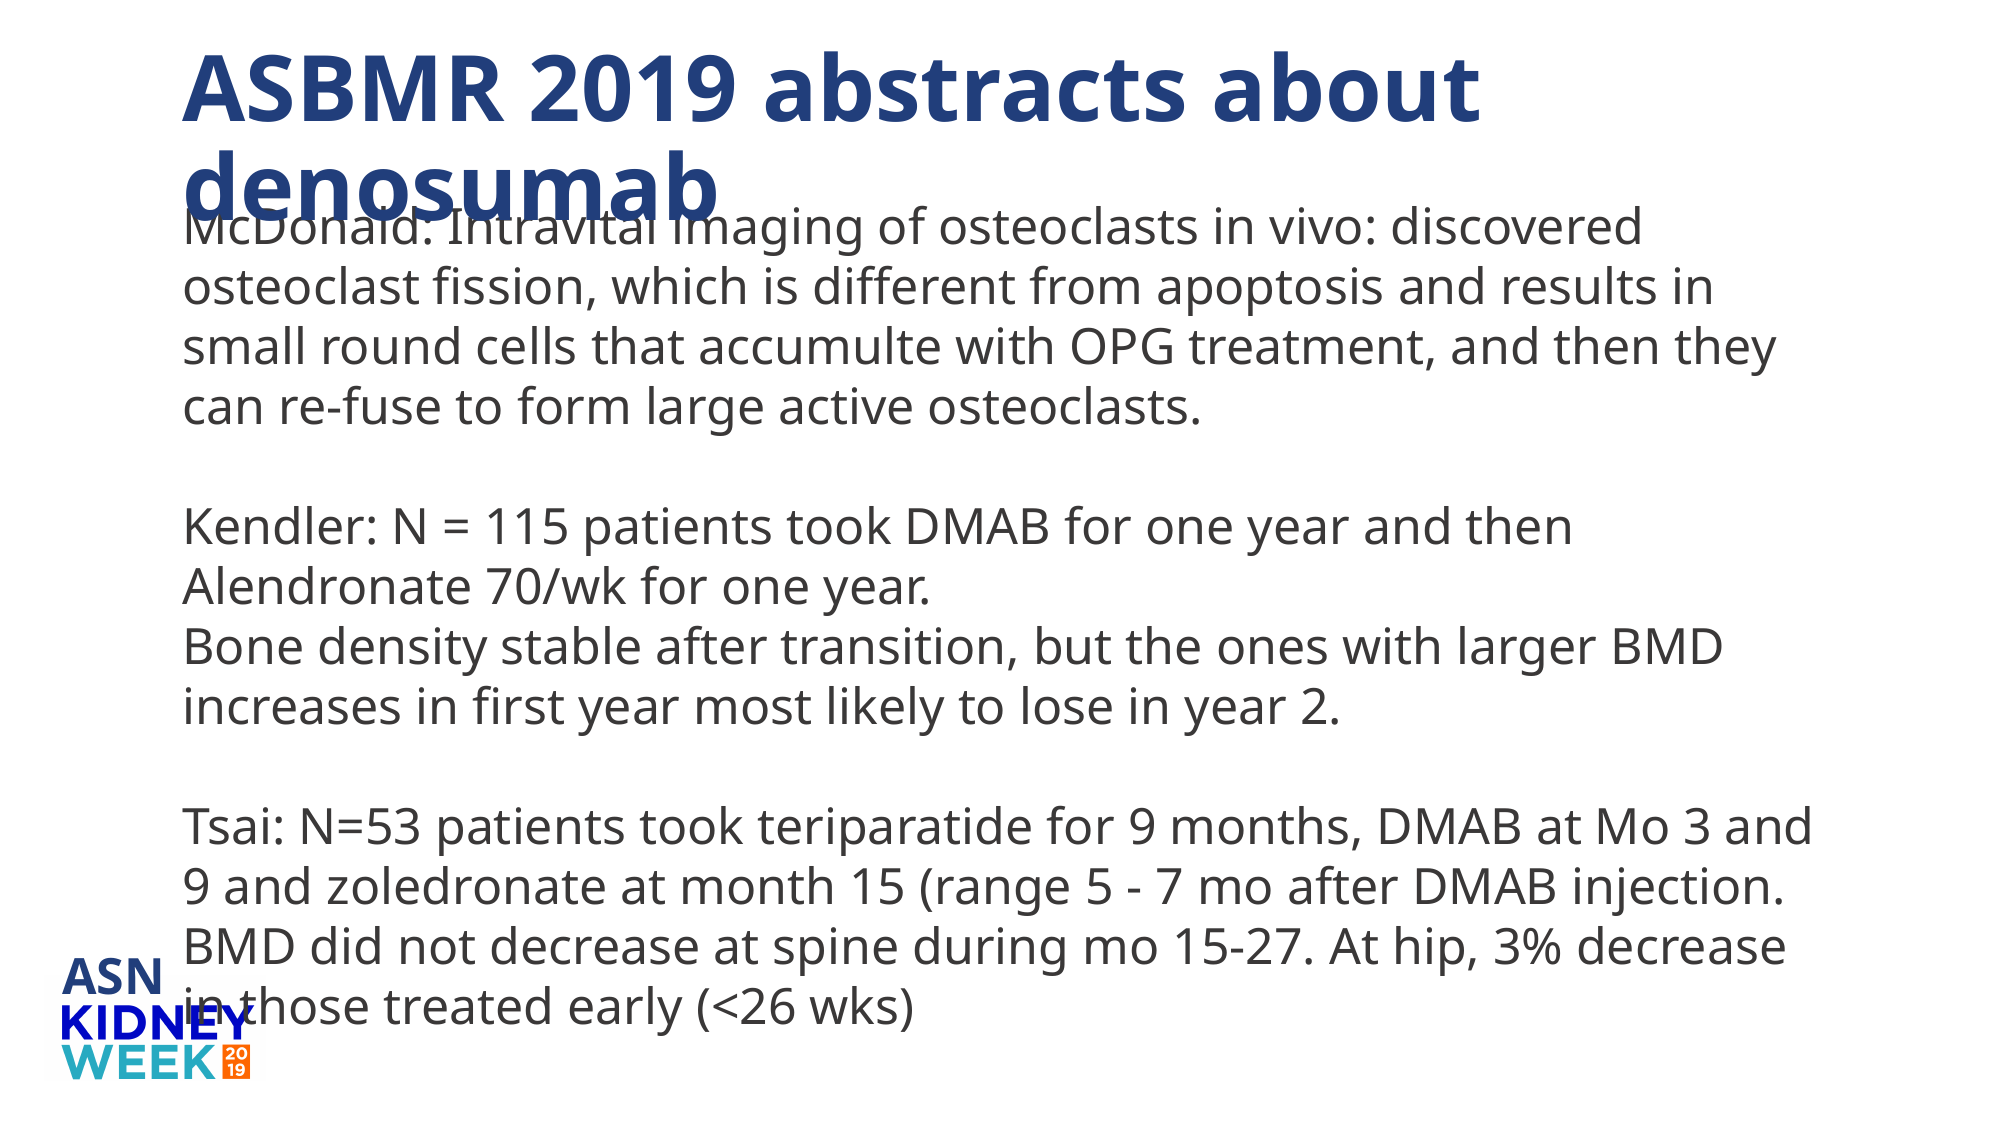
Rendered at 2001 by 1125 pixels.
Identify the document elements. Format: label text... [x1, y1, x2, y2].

picture [148, 975, 154, 985]
picture [44, 975, 167, 1081]
text_box McDonald: Intravital imaging of osteoclasts in vivo: discovered osteoclast fission, which is different from apoptosis and results in small round cells that accumulte with OPG treatment, and then they can re-fuse to form large active osteoclasts. Kendler: N = 115 patients took DMAB for one year and then Alendronate 70/wk for one year. Bone density stable after transition, but the ones with larger BMD increases in first year most likely to lose in year 2. Tsai: N=53 patients took teriparatide for 9 months, DMAB at Mo 3 and 9 and zoledronate at month 15 (range 5 - 7 mo after DMAB injection. BMD did not decrease at spine during mo 15-27. At hip, 3% decrease in those treated early (<26 wks) [167, 250, 1859, 1125]
title ASBMR 2019 abstracts about denosumab [167, 32, 1893, 250]
